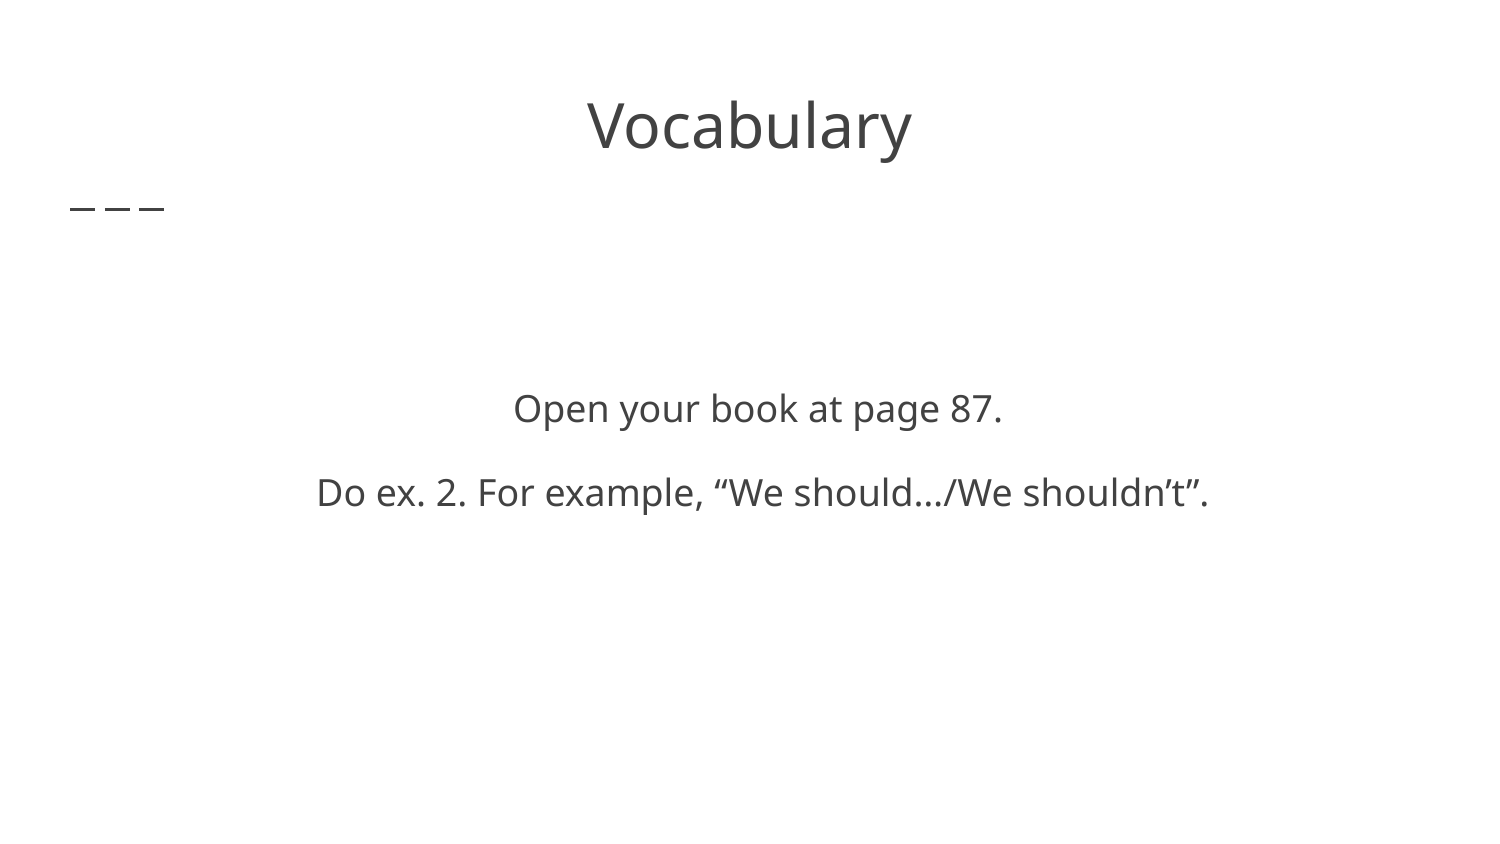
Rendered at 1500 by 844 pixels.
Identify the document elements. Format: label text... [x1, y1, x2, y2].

title Vocabulary [51, 61, 1449, 182]
list Open your book at page 87. Do ex. 2. For example, “We should…/We shouldn’t”. [64, 359, 1463, 541]
